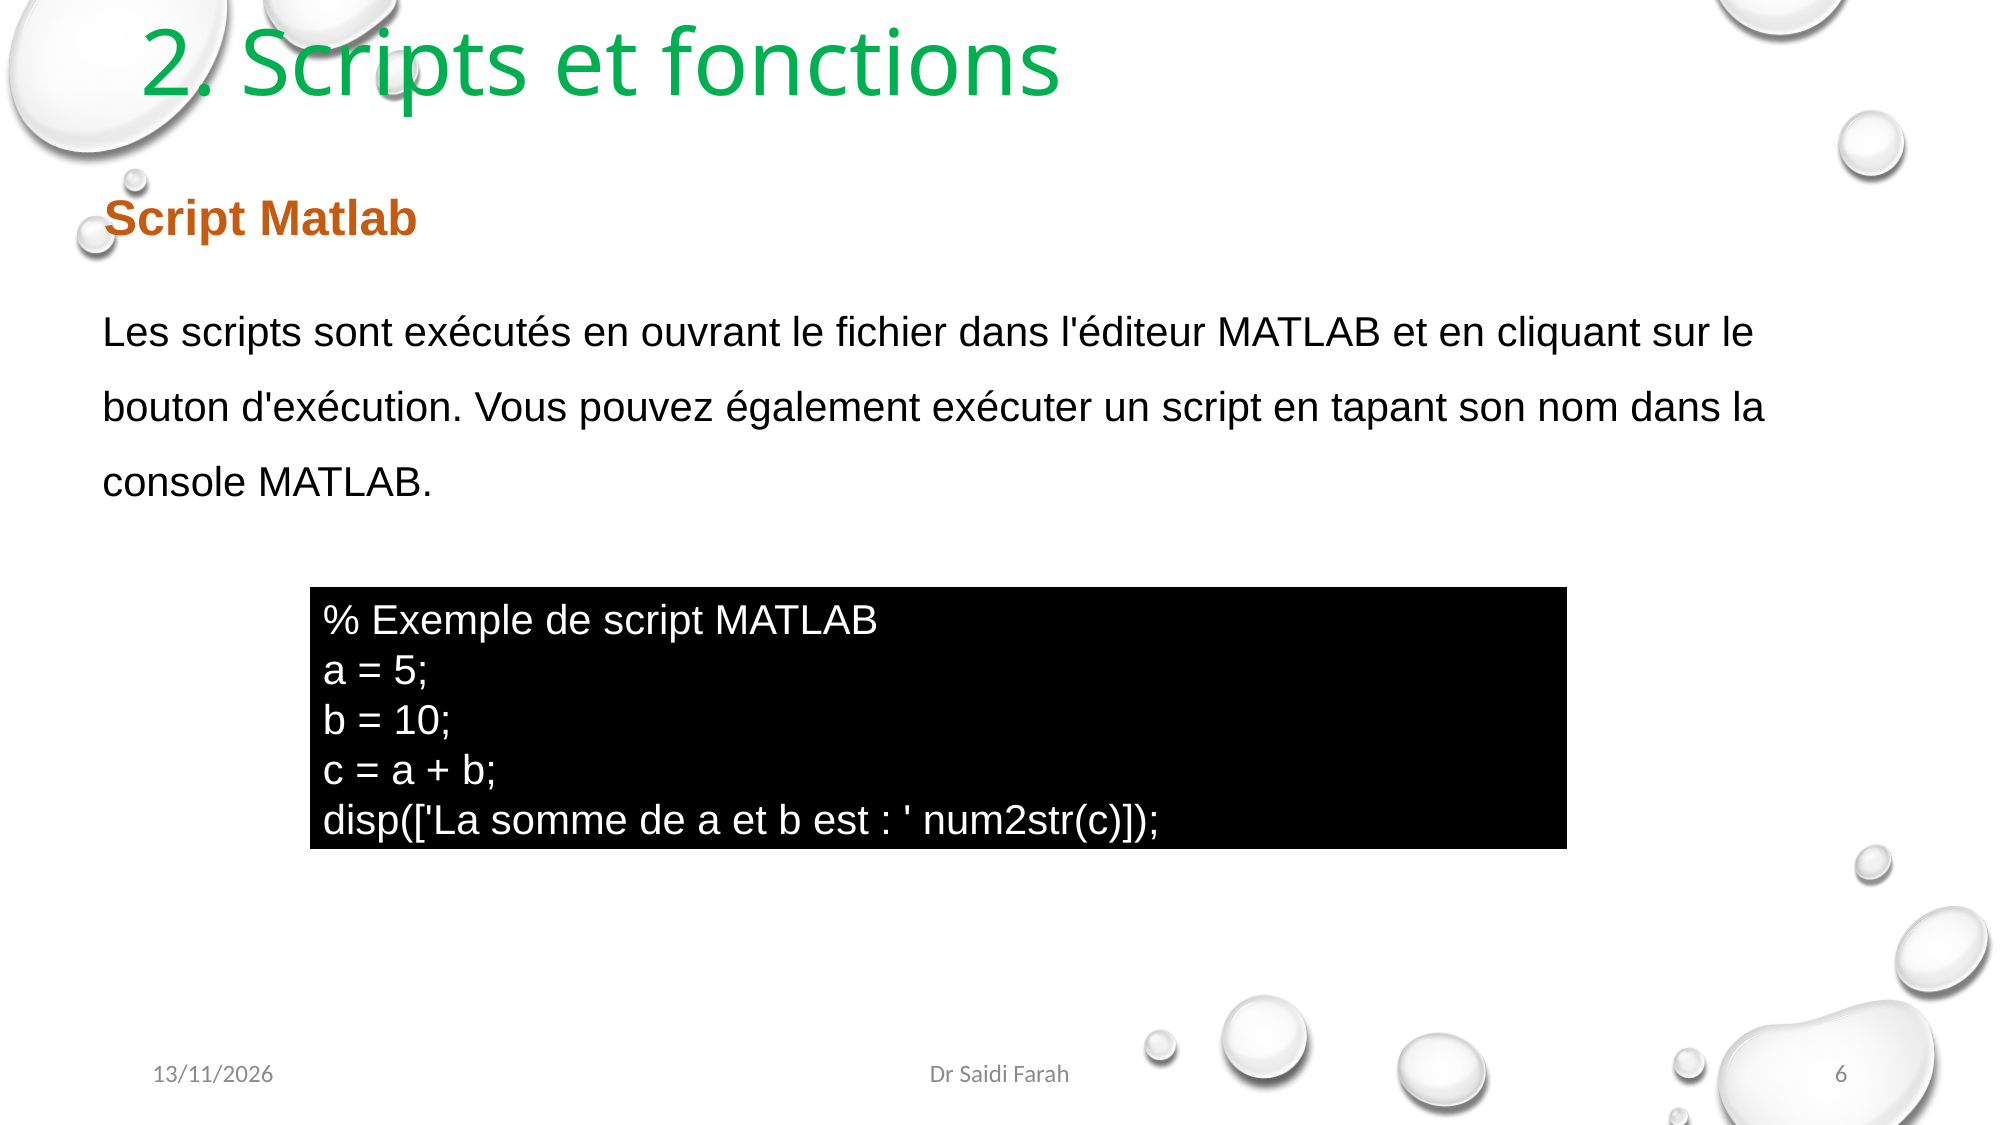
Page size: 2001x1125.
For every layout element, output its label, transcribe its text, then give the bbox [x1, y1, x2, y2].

text_box Script Matlab [89, 178, 434, 253]
footer Dr Saidi Farah [662, 1042, 1338, 1103]
text_box % Exemple de script MATLAB a = 5; b = 10; c = a + b; disp(['La somme de a et b est : ' num2str(c)]); [307, 584, 1571, 852]
title 2. Scripts et fonctions [125, 0, 1850, 132]
text_box Les scripts sont exécutés en ouvrant le fichier dans l'éditeur MATLAB et en cliquant sur le bouton d'exécution. Vous pouvez également exécuter un script en tapant son nom dans la console MATLAB. [87, 272, 1835, 512]
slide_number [137, 1042, 588, 1103]
slide_number 6 [1412, 1042, 1863, 1103]
picture [0, 0, 2000, 1125]
